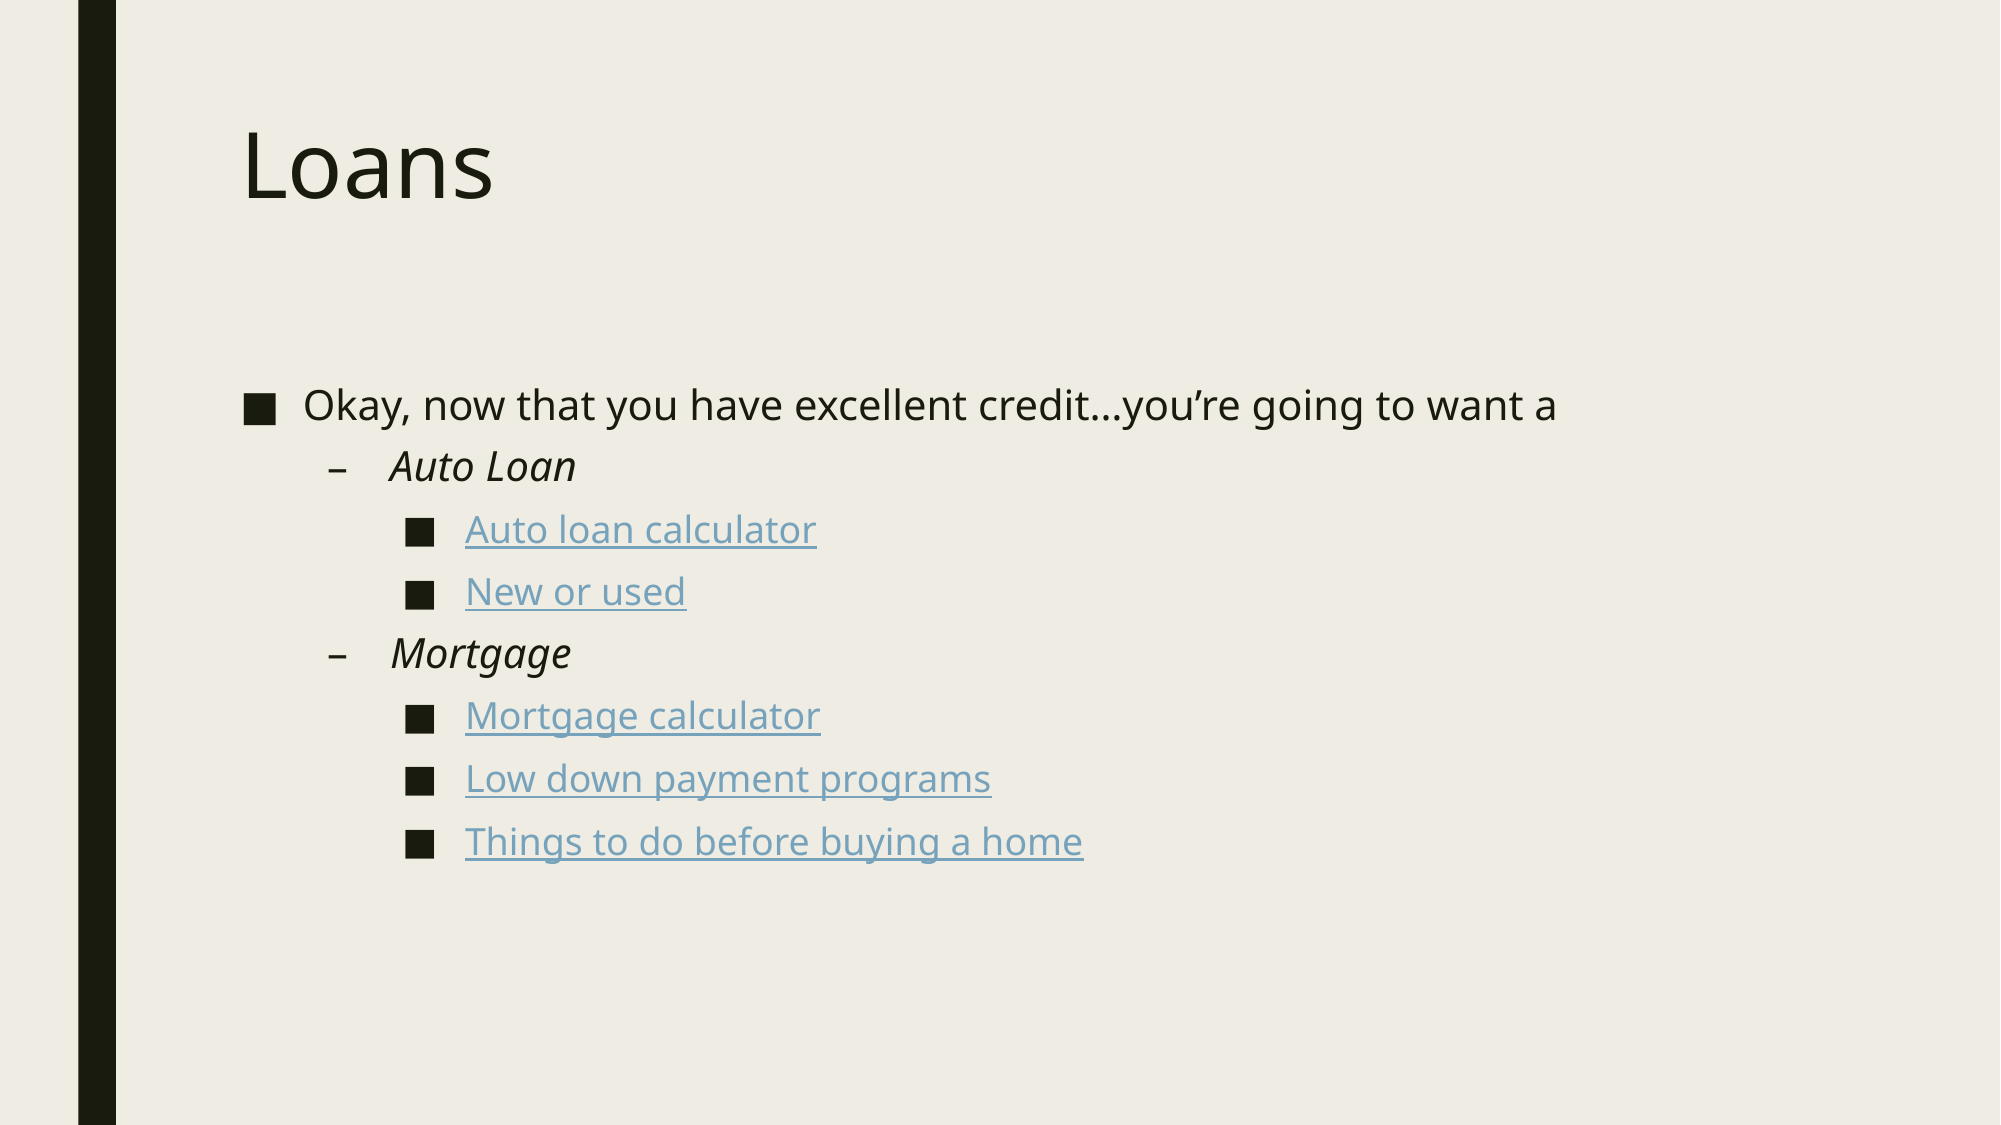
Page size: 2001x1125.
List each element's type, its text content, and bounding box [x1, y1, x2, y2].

title Loans [225, 112, 1800, 357]
list Okay, now that you have excellent credit…you’re going to want a Auto Loan Auto loan calculator New or used Mortgage Mortgage calculator Low down payment programs Things to do before buying a home [225, 375, 1800, 963]
